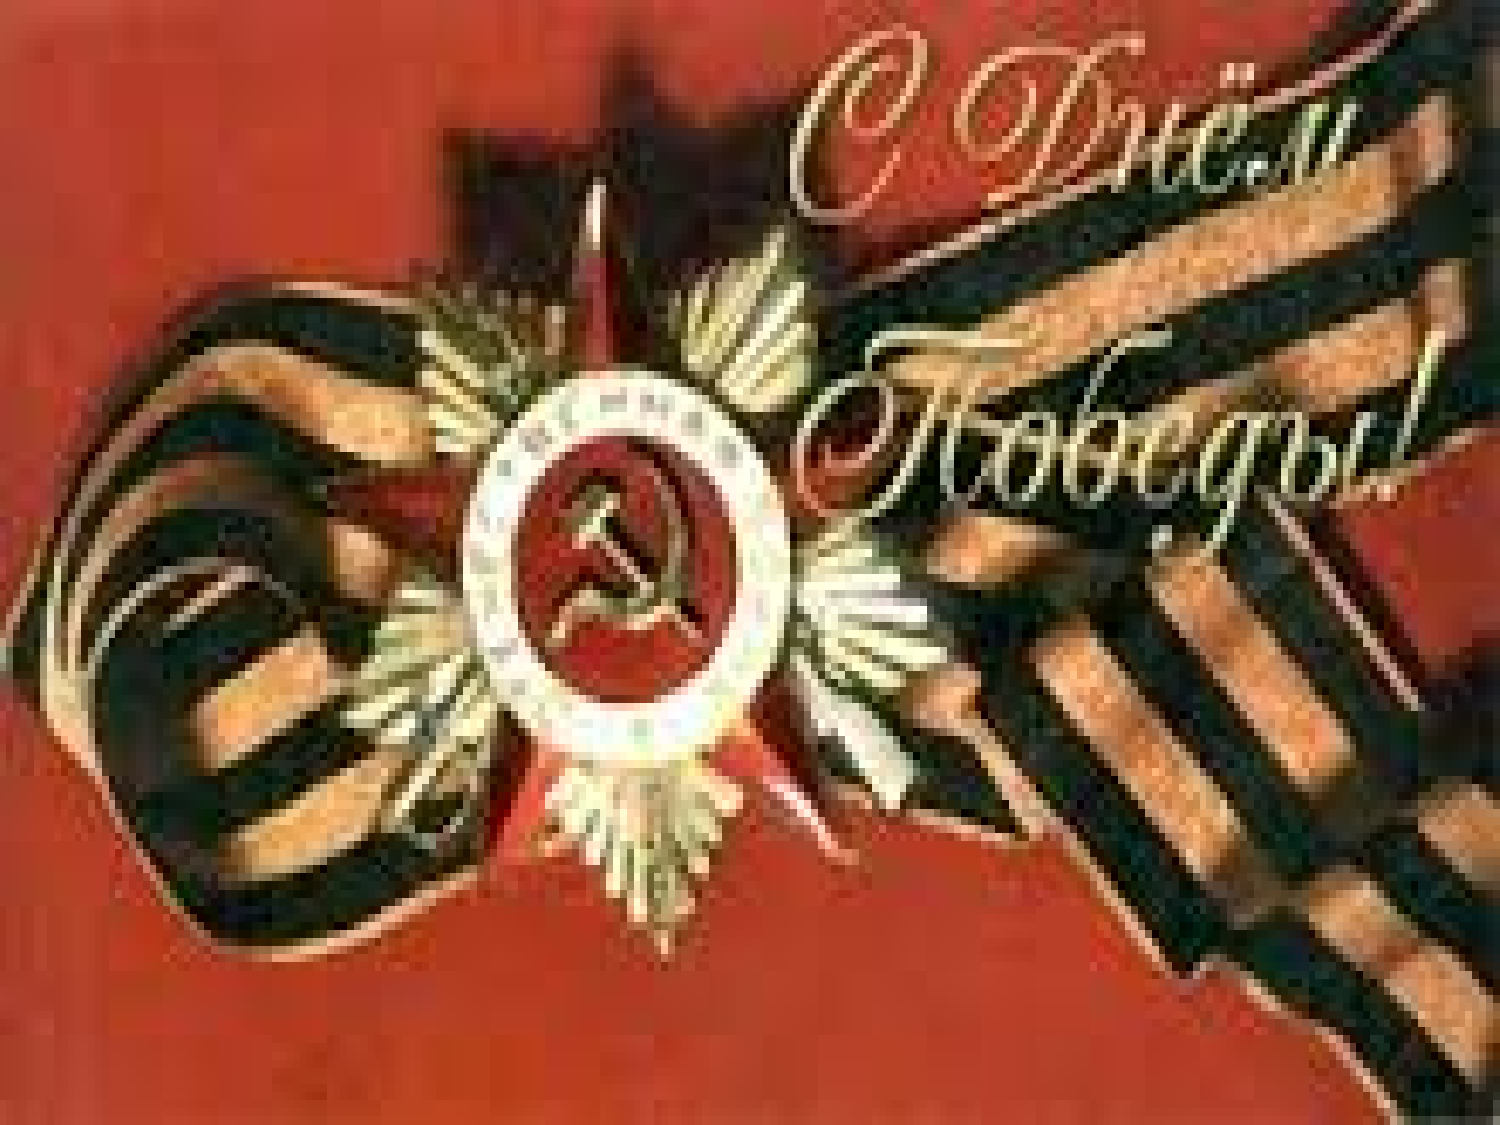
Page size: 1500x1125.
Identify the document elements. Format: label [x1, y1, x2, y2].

list [0, 0, 1500, 1125]
